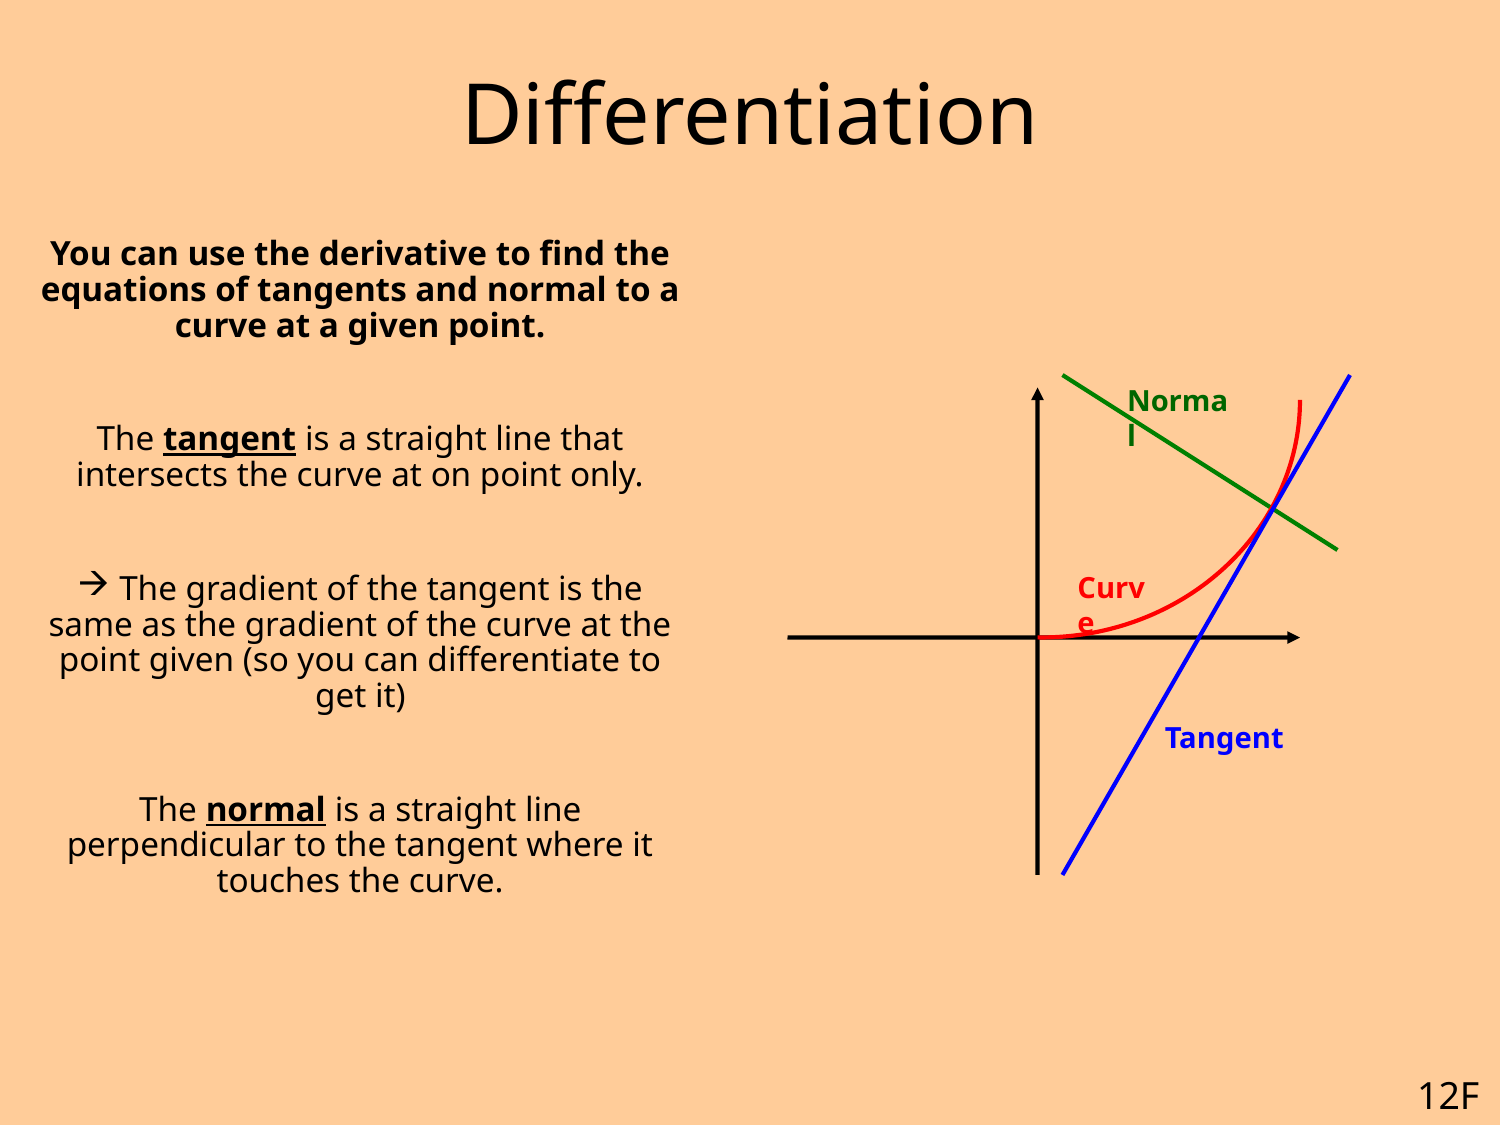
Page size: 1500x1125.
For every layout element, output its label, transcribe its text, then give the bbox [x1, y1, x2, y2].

text_box Normal [1112, 374, 1250, 460]
text_box [1037, 399, 1300, 638]
text_box [1031, 387, 1044, 608]
text_box 12F [1402, 1064, 1495, 1125]
text_box Tangent [1149, 712, 1338, 763]
text_box Curve [1062, 562, 1175, 648]
list You can use the derivative to find the equations of tangents and normal to a curve at a given point. The tangent is a straight line that intersects the curve at on point only. The gradient of the tangent is the same as the gradient of the curve at the point given (so you can differentiate to get it) The normal is a straight line perpendicular to the tangent where it touches the curve. [23, 229, 698, 1014]
text_box [1200, 631, 1300, 644]
title Differentiation [103, 35, 1397, 199]
